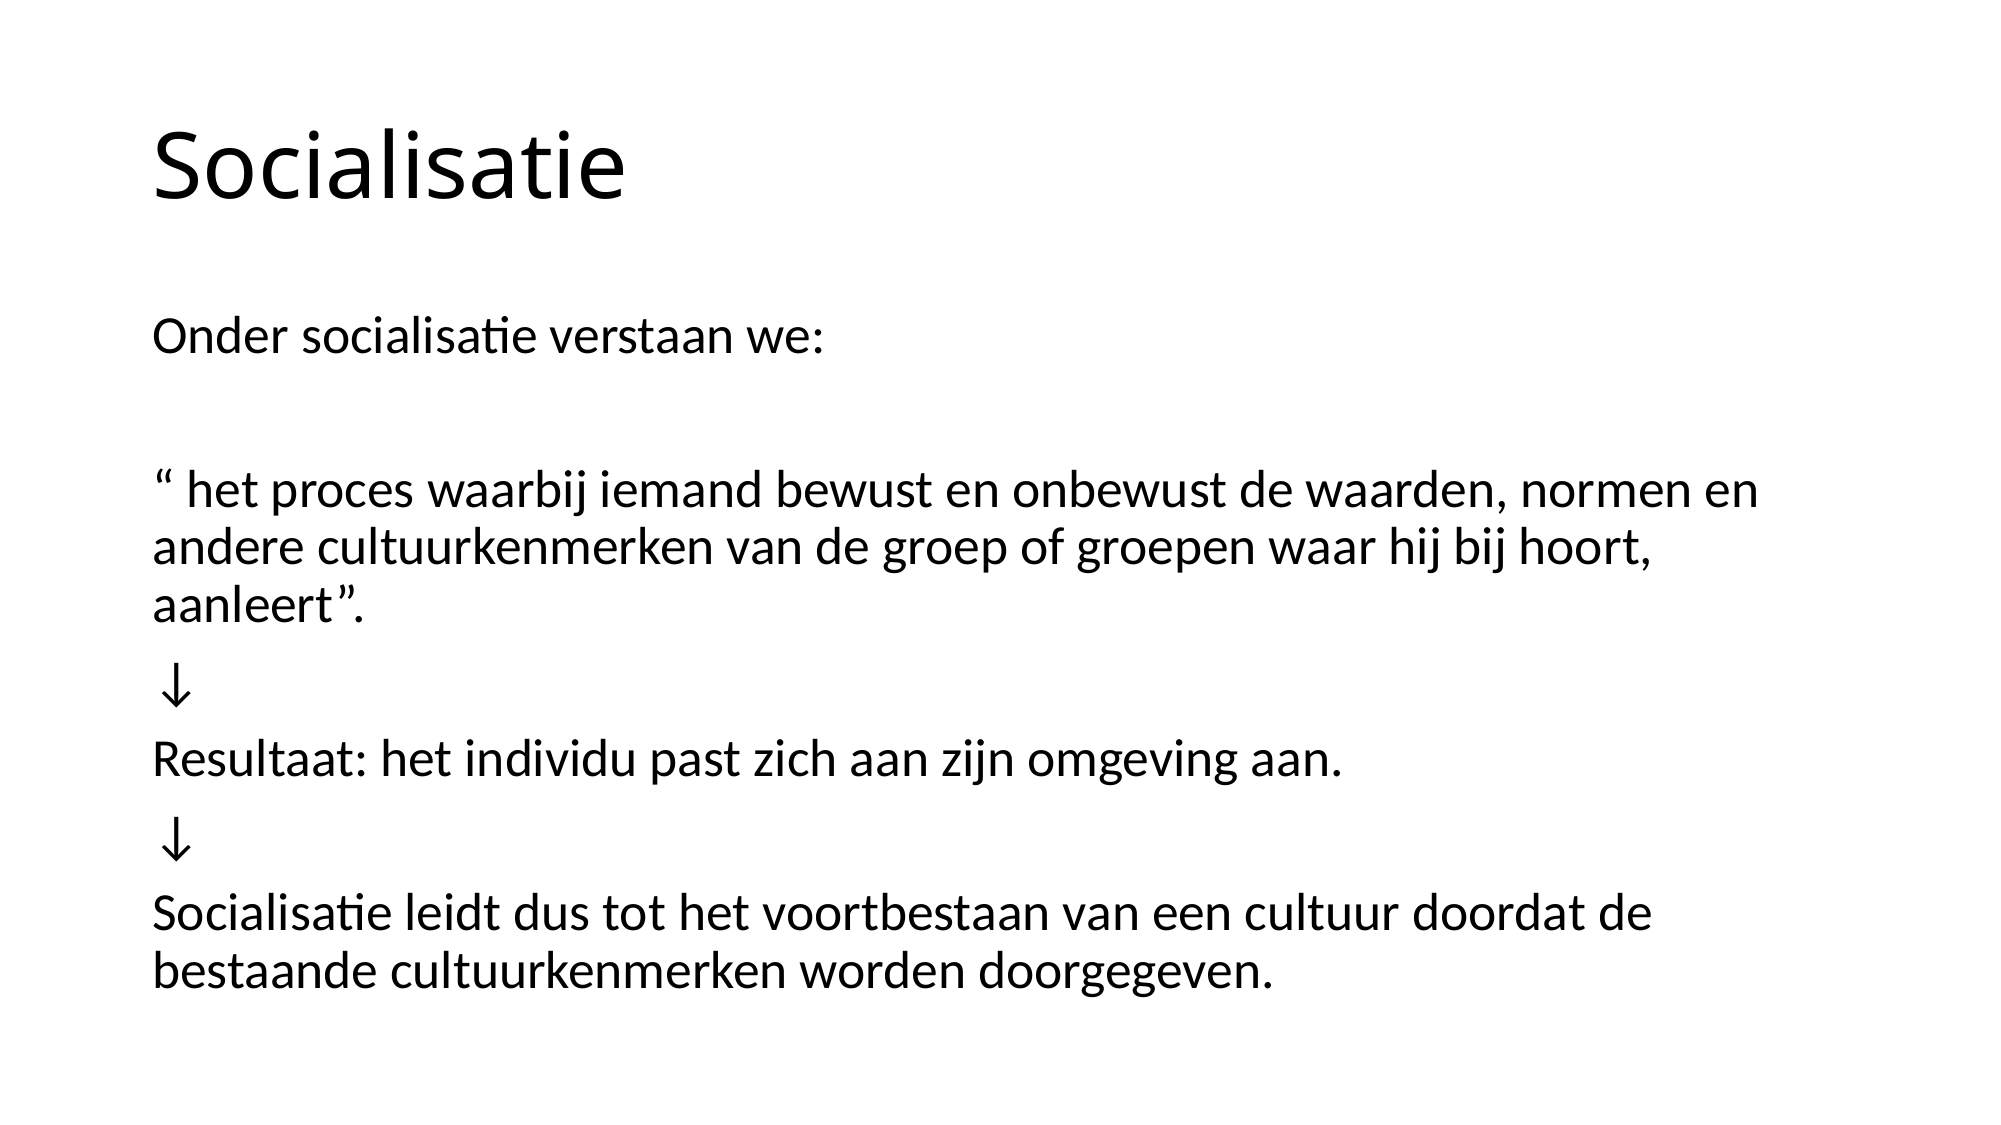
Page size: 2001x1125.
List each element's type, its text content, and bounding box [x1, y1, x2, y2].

title Socialisatie [137, 59, 1863, 278]
list Onder socialisatie verstaan we: “ het proces waarbij iemand bewust en onbewust de waarden, normen en andere cultuurkenmerken van de groep of groepen waar hij bij hoort, aanleert”. ↓ Resultaat: het individu past zich aan zijn omgeving aan. ↓ Socialisatie leidt dus tot het voortbestaan van een cultuur doordat de bestaande cultuurkenmerken worden doorgegeven. [137, 299, 1863, 1014]
